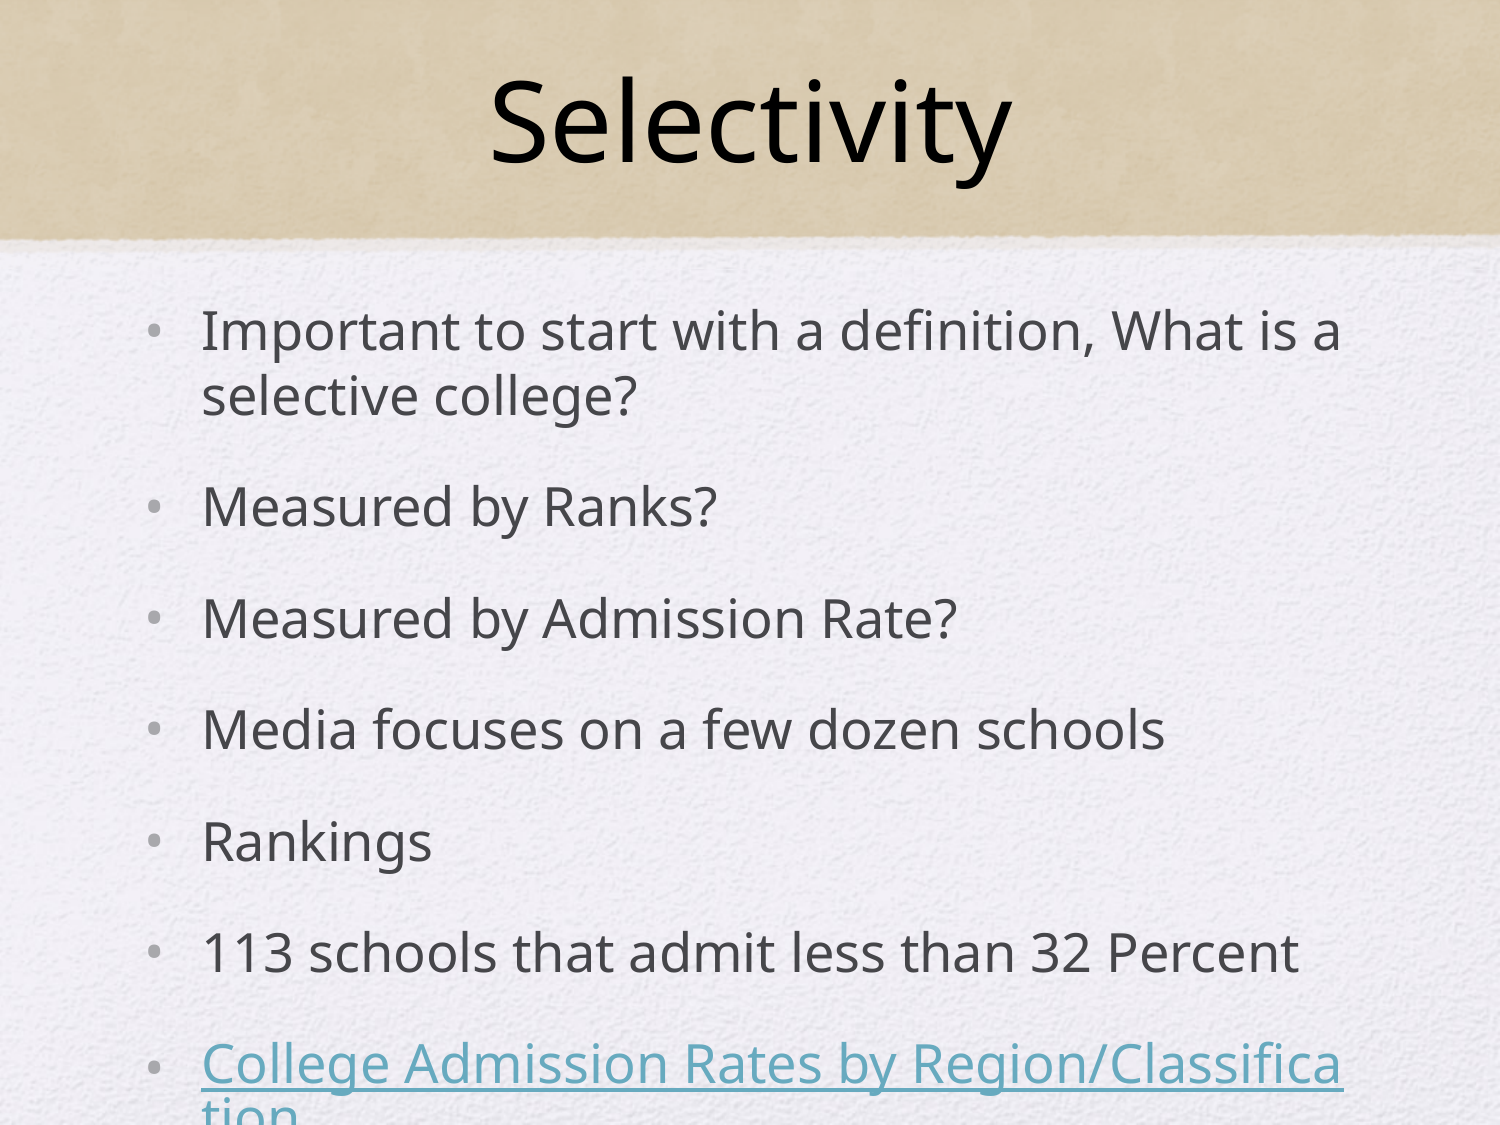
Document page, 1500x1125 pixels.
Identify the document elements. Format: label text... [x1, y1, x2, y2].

picture [0, 225, 1500, 1125]
list Important to start with a definition, What is a selective college? Measured by Ranks? Measured by Admission Rate? Media focuses on a few dozen schools Rankings 113 schools that admit less than 32 Percent College Admission Rates by Region/Classification [129, 288, 1372, 1125]
title Selectivity [129, 6, 1372, 239]
